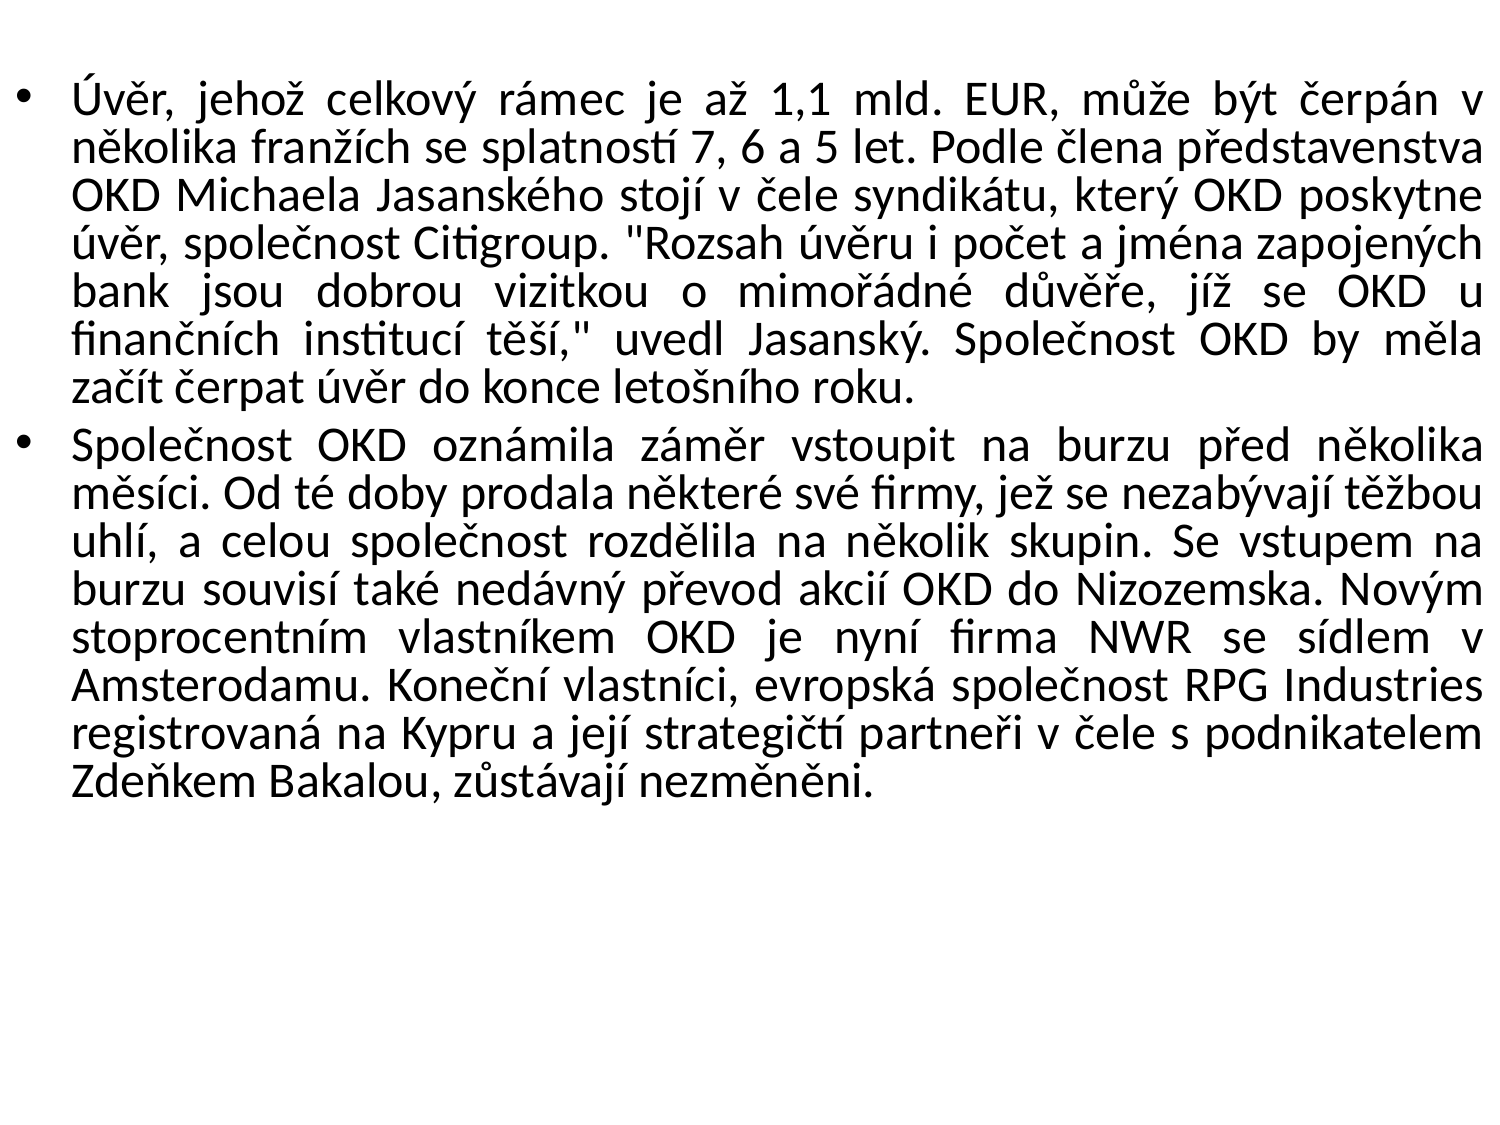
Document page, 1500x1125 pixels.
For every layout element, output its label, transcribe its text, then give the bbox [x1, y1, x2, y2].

list Úvěr, jehož celkový rámec je až 1,1 mld. EUR, může být čerpán v několika franžích se splatností 7, 6 a 5 let. Podle člena představenstva OKD Michaela Jasanského stojí v čele syndikátu, který OKD poskytne úvěr, společnost Citigroup. "Rozsah úvěru i počet a jména zapojených bank jsou dobrou vizitkou o mimořádné důvěře, jíž se OKD u finančních institucí těší," uvedl Jasanský. Společnost OKD by měla začít čerpat úvěr do konce letošního roku. Společnost OKD oznámila záměr vstoupit na burzu před několika měsíci. Od té doby prodala některé své firmy, jež se nezabývají těžbou uhlí, a celou společnost rozdělila na několik skupin. Se vstupem na burzu souvisí také nedávný převod akcií OKD do Nizozemska. Novým stoprocentním vlastníkem OKD je nyní firma NWR se sídlem v Amsterodamu. Koneční vlastníci, evropská společnost RPG Industries registrovaná na Kypru a její strategičtí partneři v čele s podnikatelem Zdeňkem Bakalou, zůstávají nezměněni. [0, 0, 1500, 1125]
